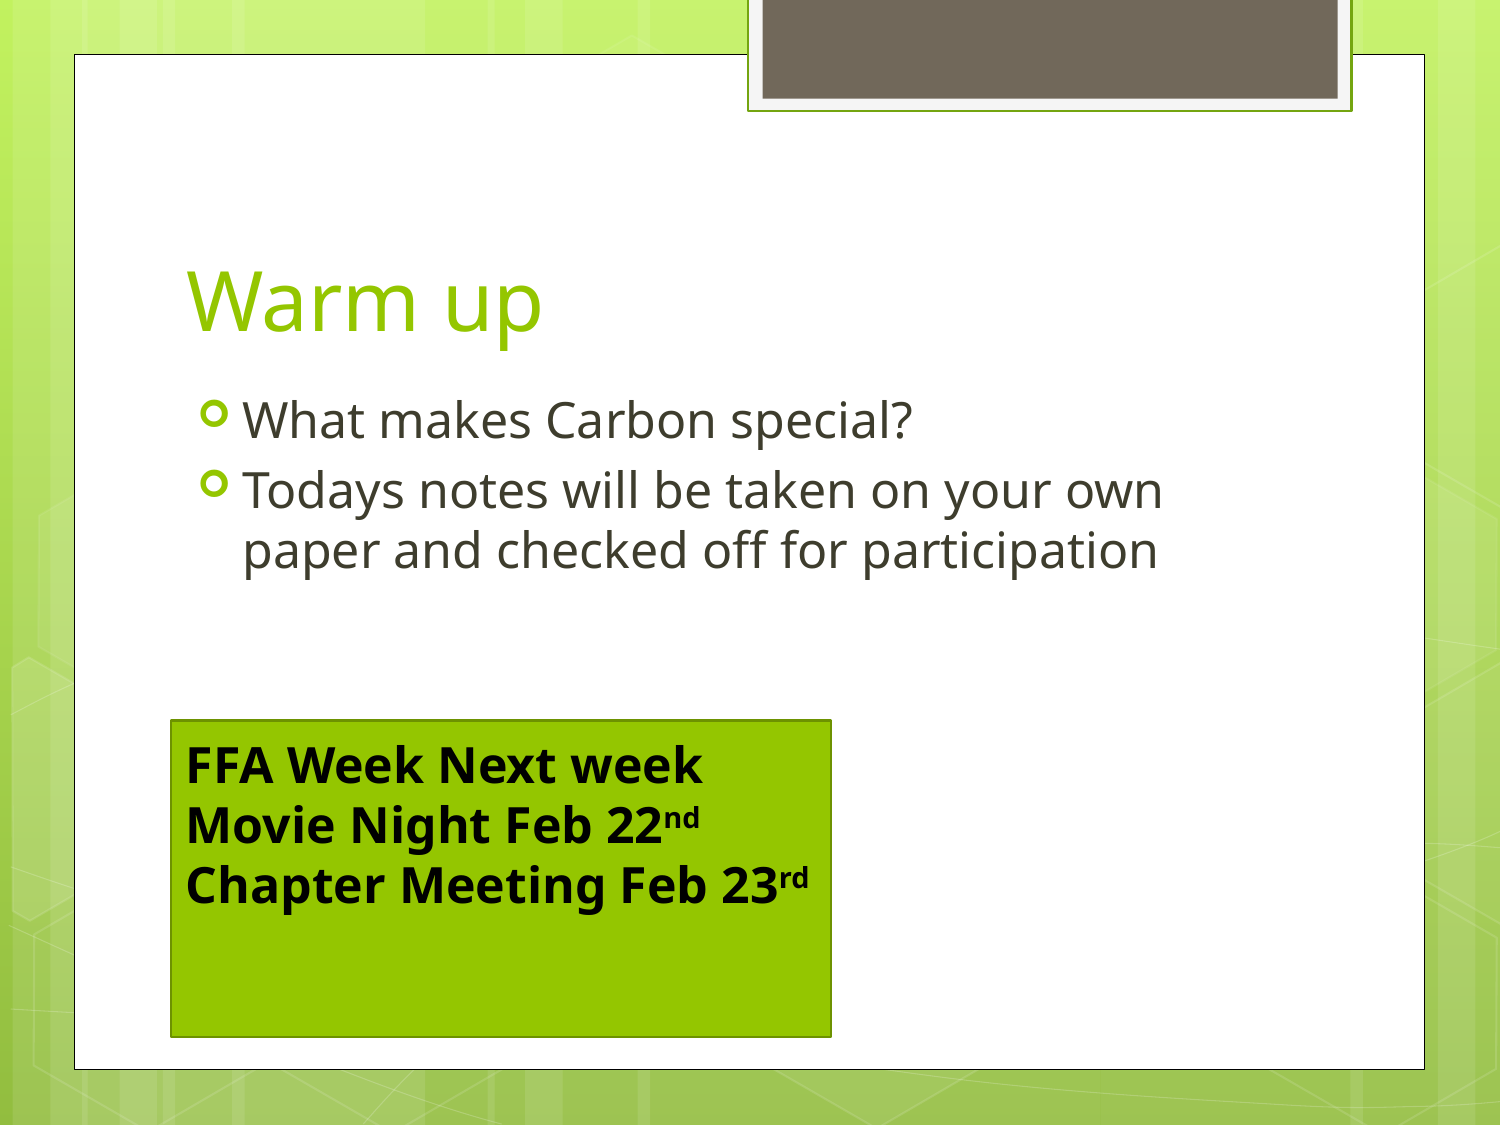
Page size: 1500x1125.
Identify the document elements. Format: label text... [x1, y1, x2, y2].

list What makes Carbon special? Todays notes will be taken on your own paper and checked off for participation [171, 381, 1283, 957]
text_box [170, 719, 832, 1038]
text_box FFA Week Next week Movie Night Feb 22nd Chapter Meeting Feb 23rd [171, 726, 832, 922]
title Warm up [171, 168, 1324, 357]
